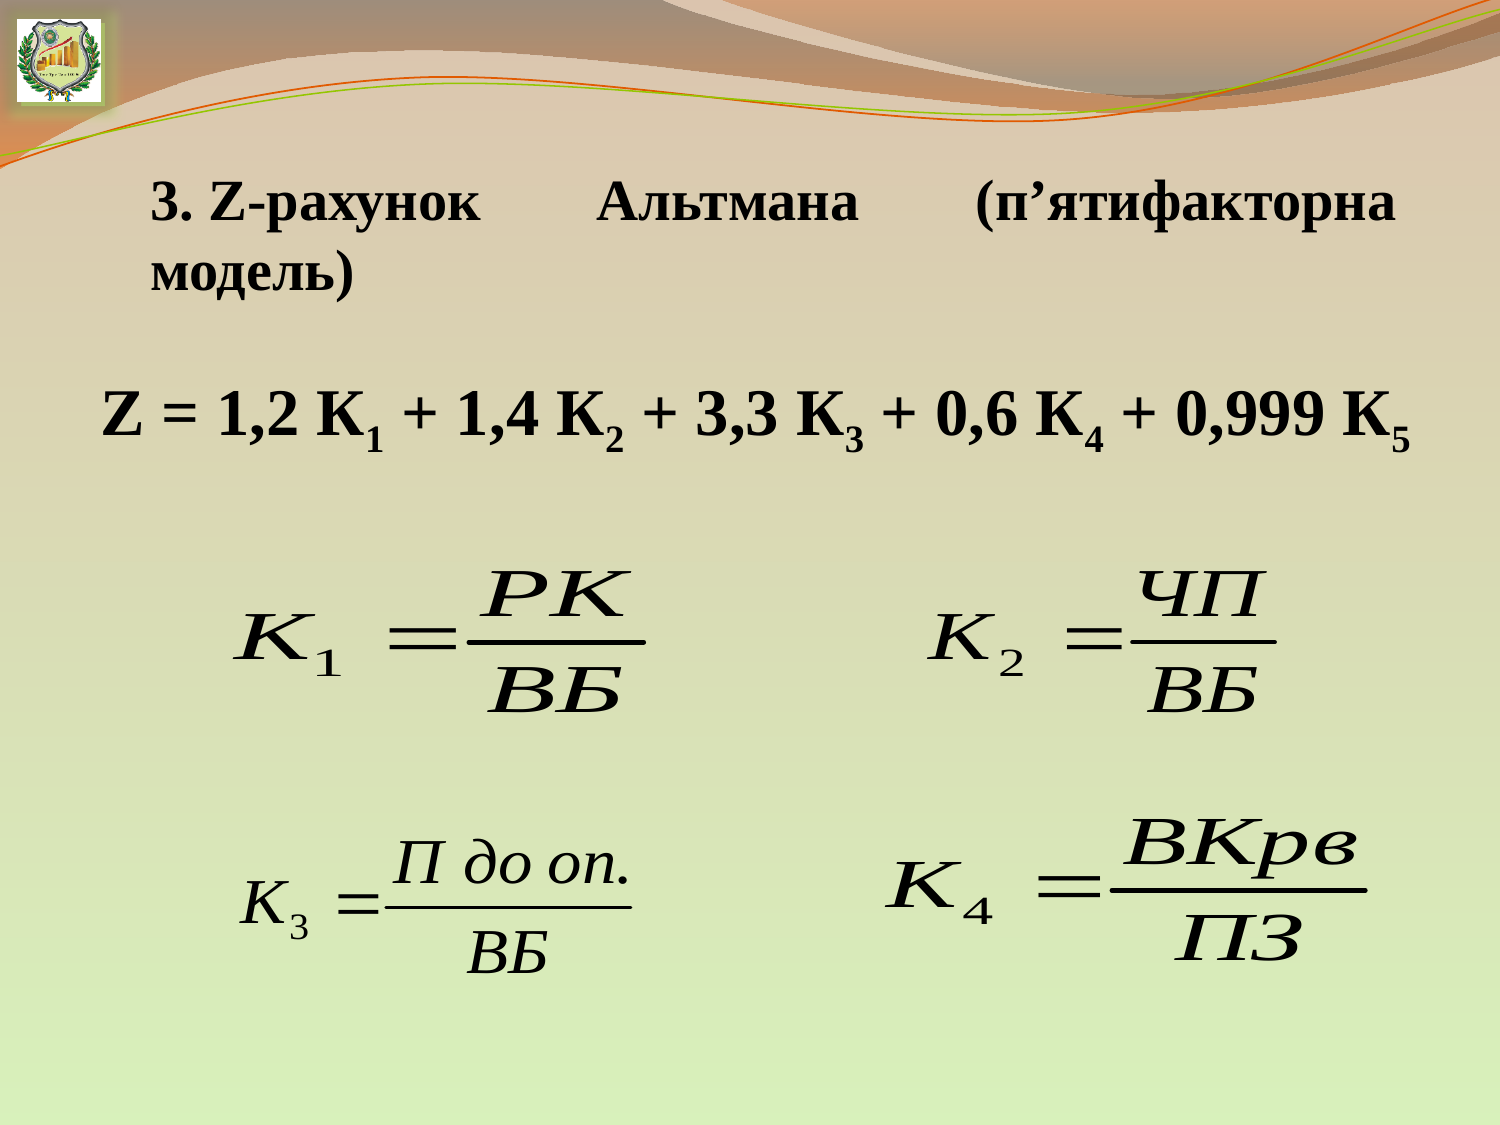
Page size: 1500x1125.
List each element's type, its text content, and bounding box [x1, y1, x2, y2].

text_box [227, 822, 647, 988]
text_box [866, 798, 1390, 977]
text_box Z = 1,2 К1 + 1,4 К2 + 3,3 К3 + 0,6 К4 + 0,999 К5 [85, 361, 1447, 468]
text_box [213, 550, 673, 729]
text_box 3. Z-рахунок Альтмана (п’ятифакторна модель) [135, 154, 1412, 310]
picture [17, 18, 101, 102]
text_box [911, 550, 1298, 729]
